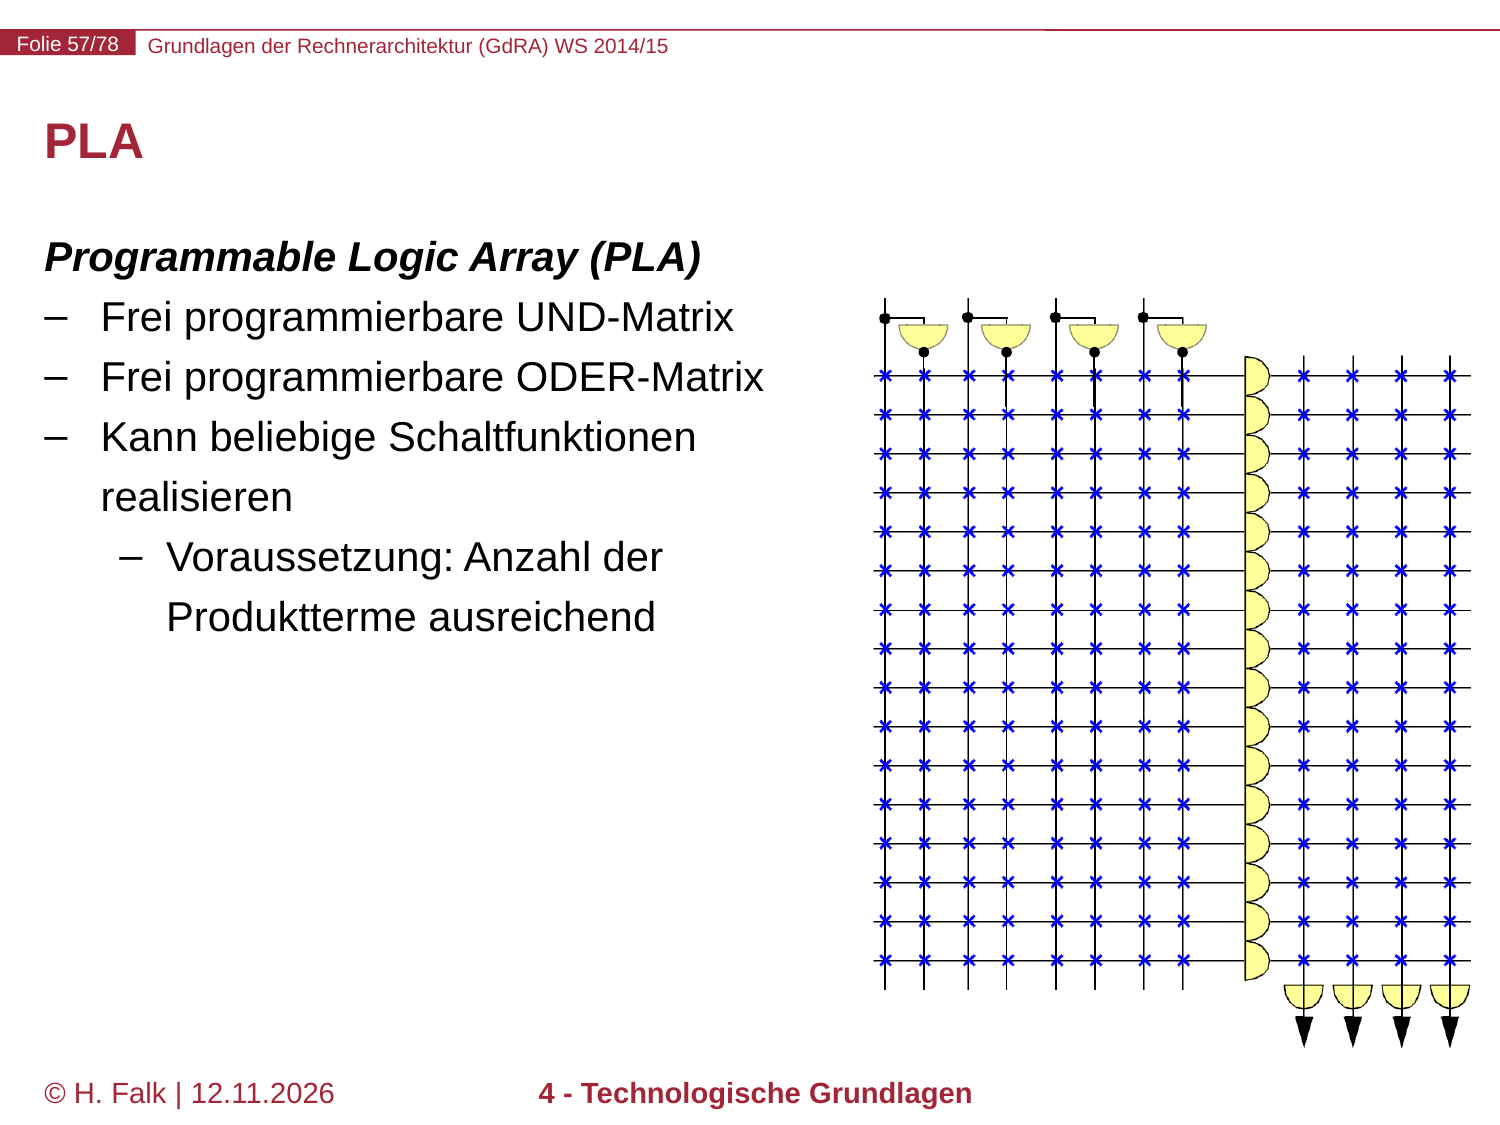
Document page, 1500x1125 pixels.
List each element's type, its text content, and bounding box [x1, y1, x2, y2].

title PLA [29, 90, 1471, 198]
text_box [1066, 324, 1120, 408]
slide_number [29, 1066, 301, 1125]
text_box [896, 324, 949, 408]
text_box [1154, 324, 1208, 408]
list Programmable Logic Array (PLA) Frei programmierbare UND-Matrix Frei programmierbare ODER-Matrix Kann beliebige Schaltfunktionen realisieren Voraussetzung: Anzahl der Produktterme ausreichend [29, 227, 1471, 1047]
footer 4 - Technologische Grundlagen [301, 1066, 1211, 1125]
picture [867, 295, 1476, 1049]
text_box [978, 324, 1032, 408]
